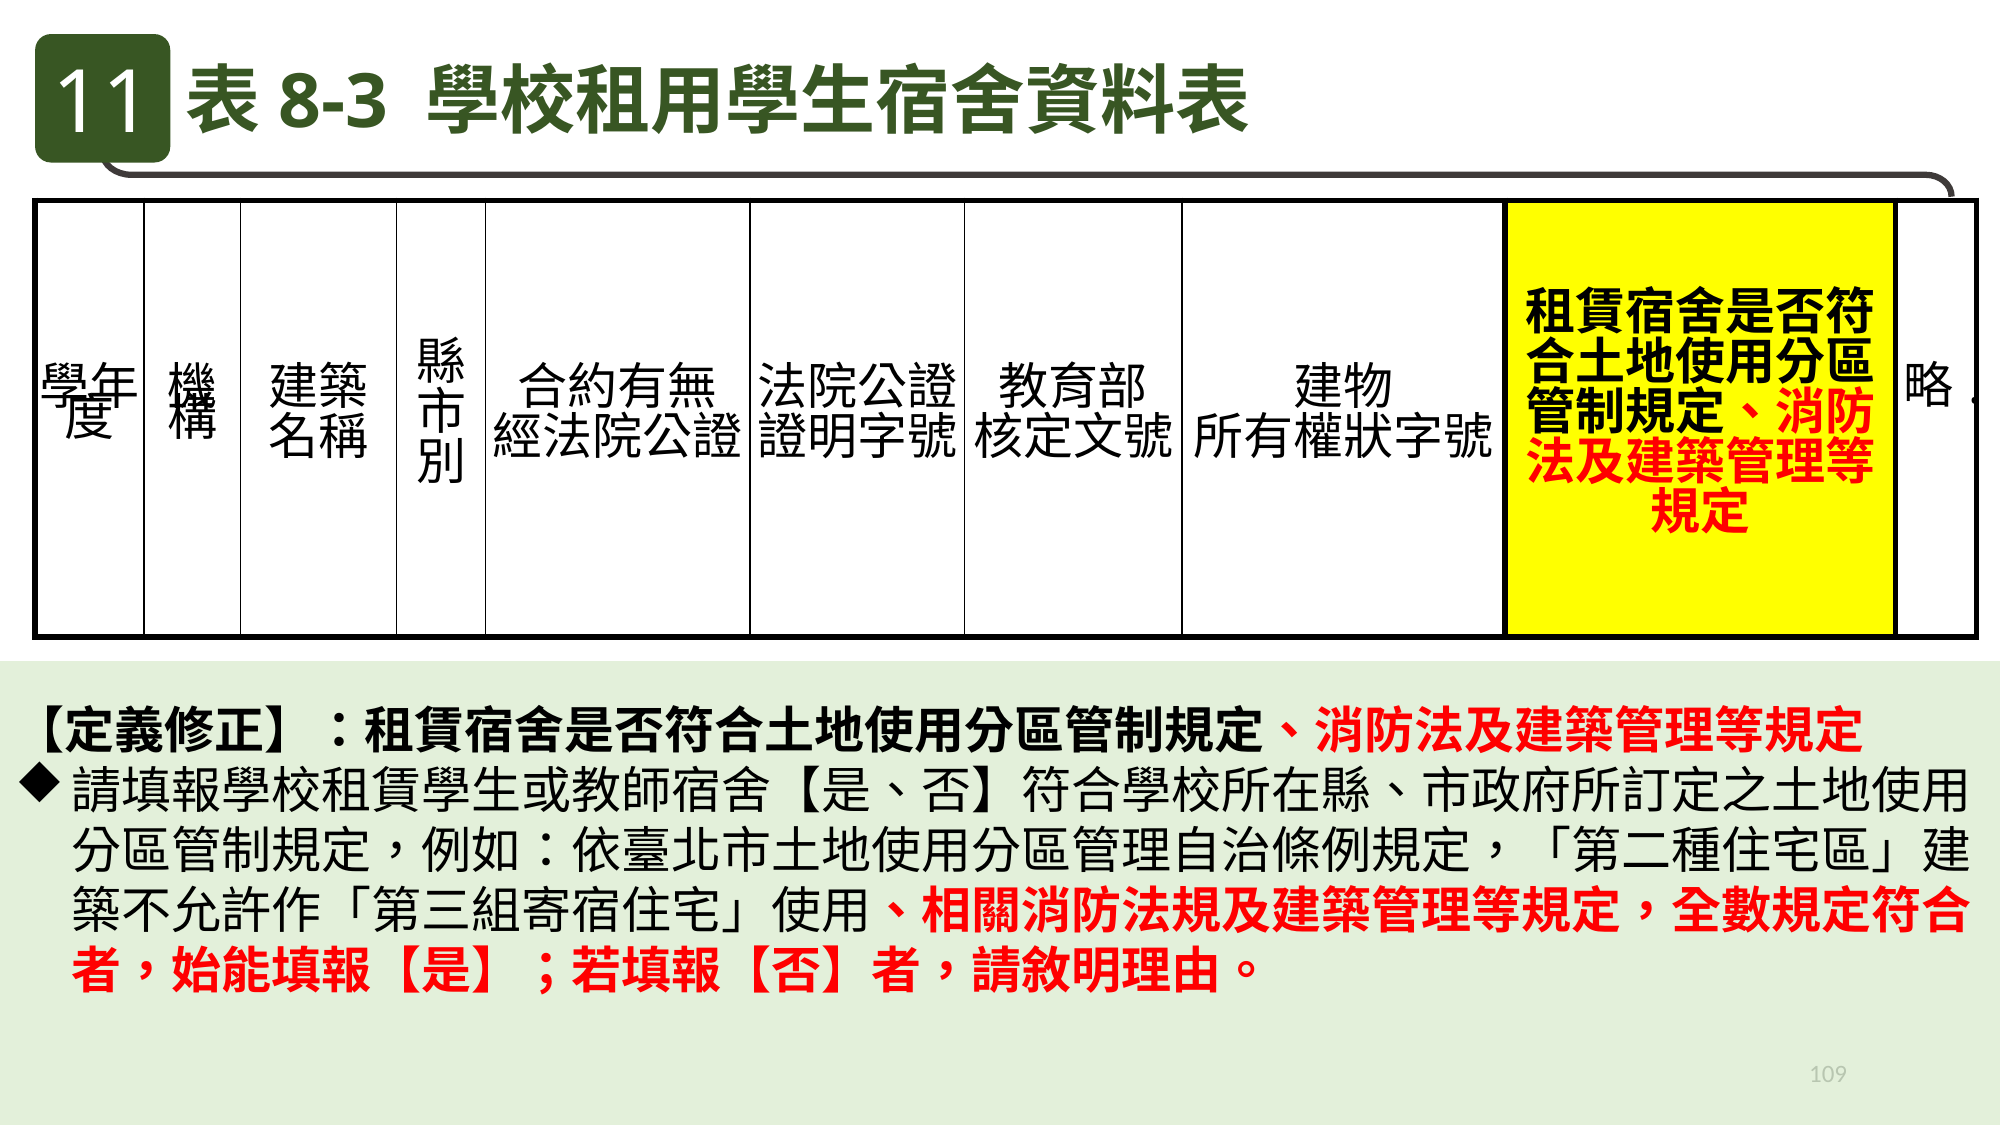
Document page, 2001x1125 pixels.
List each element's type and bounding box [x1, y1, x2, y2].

table_header [145, 203, 240, 634]
table_header [965, 203, 1181, 634]
text_box [34, 32, 2000, 197]
text_box [0, 661, 2000, 1125]
table_header [1508, 203, 1893, 634]
table_header [1898, 203, 1974, 634]
table_header [751, 203, 964, 634]
table_header [38, 203, 143, 634]
table_header [1183, 203, 1502, 634]
table_header [241, 203, 396, 634]
table_header [397, 203, 485, 634]
table_header [486, 203, 749, 634]
